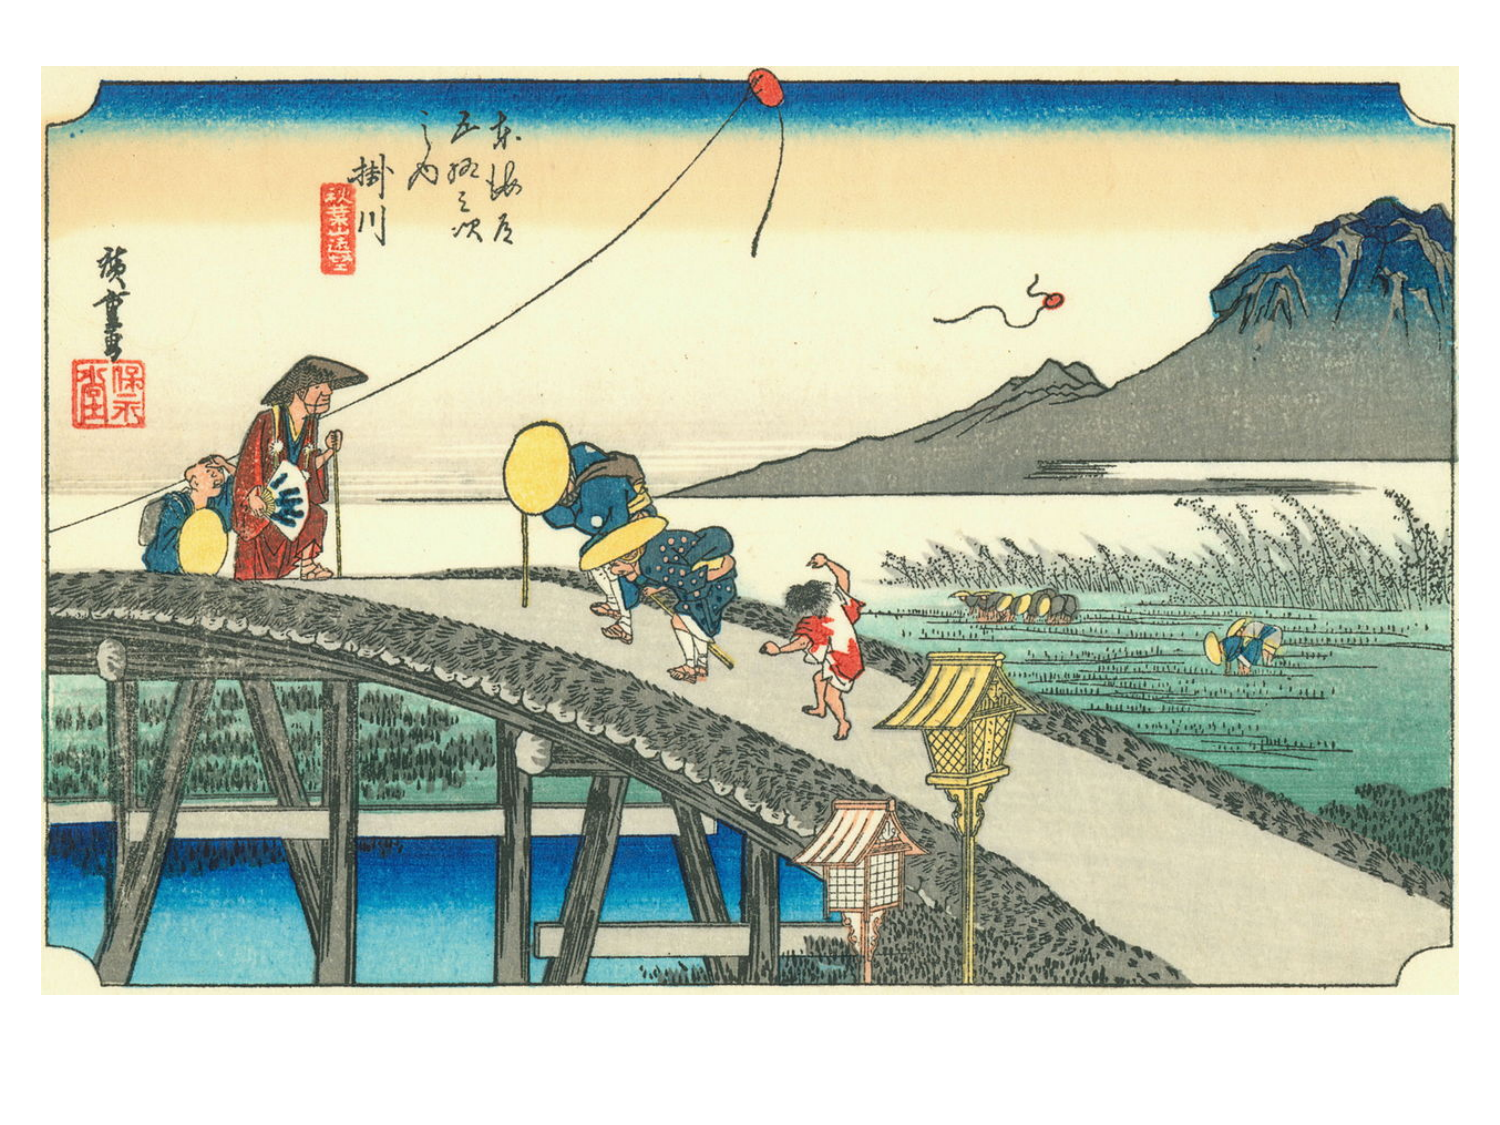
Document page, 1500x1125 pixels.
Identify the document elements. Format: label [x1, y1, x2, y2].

picture [40, 66, 1459, 995]
